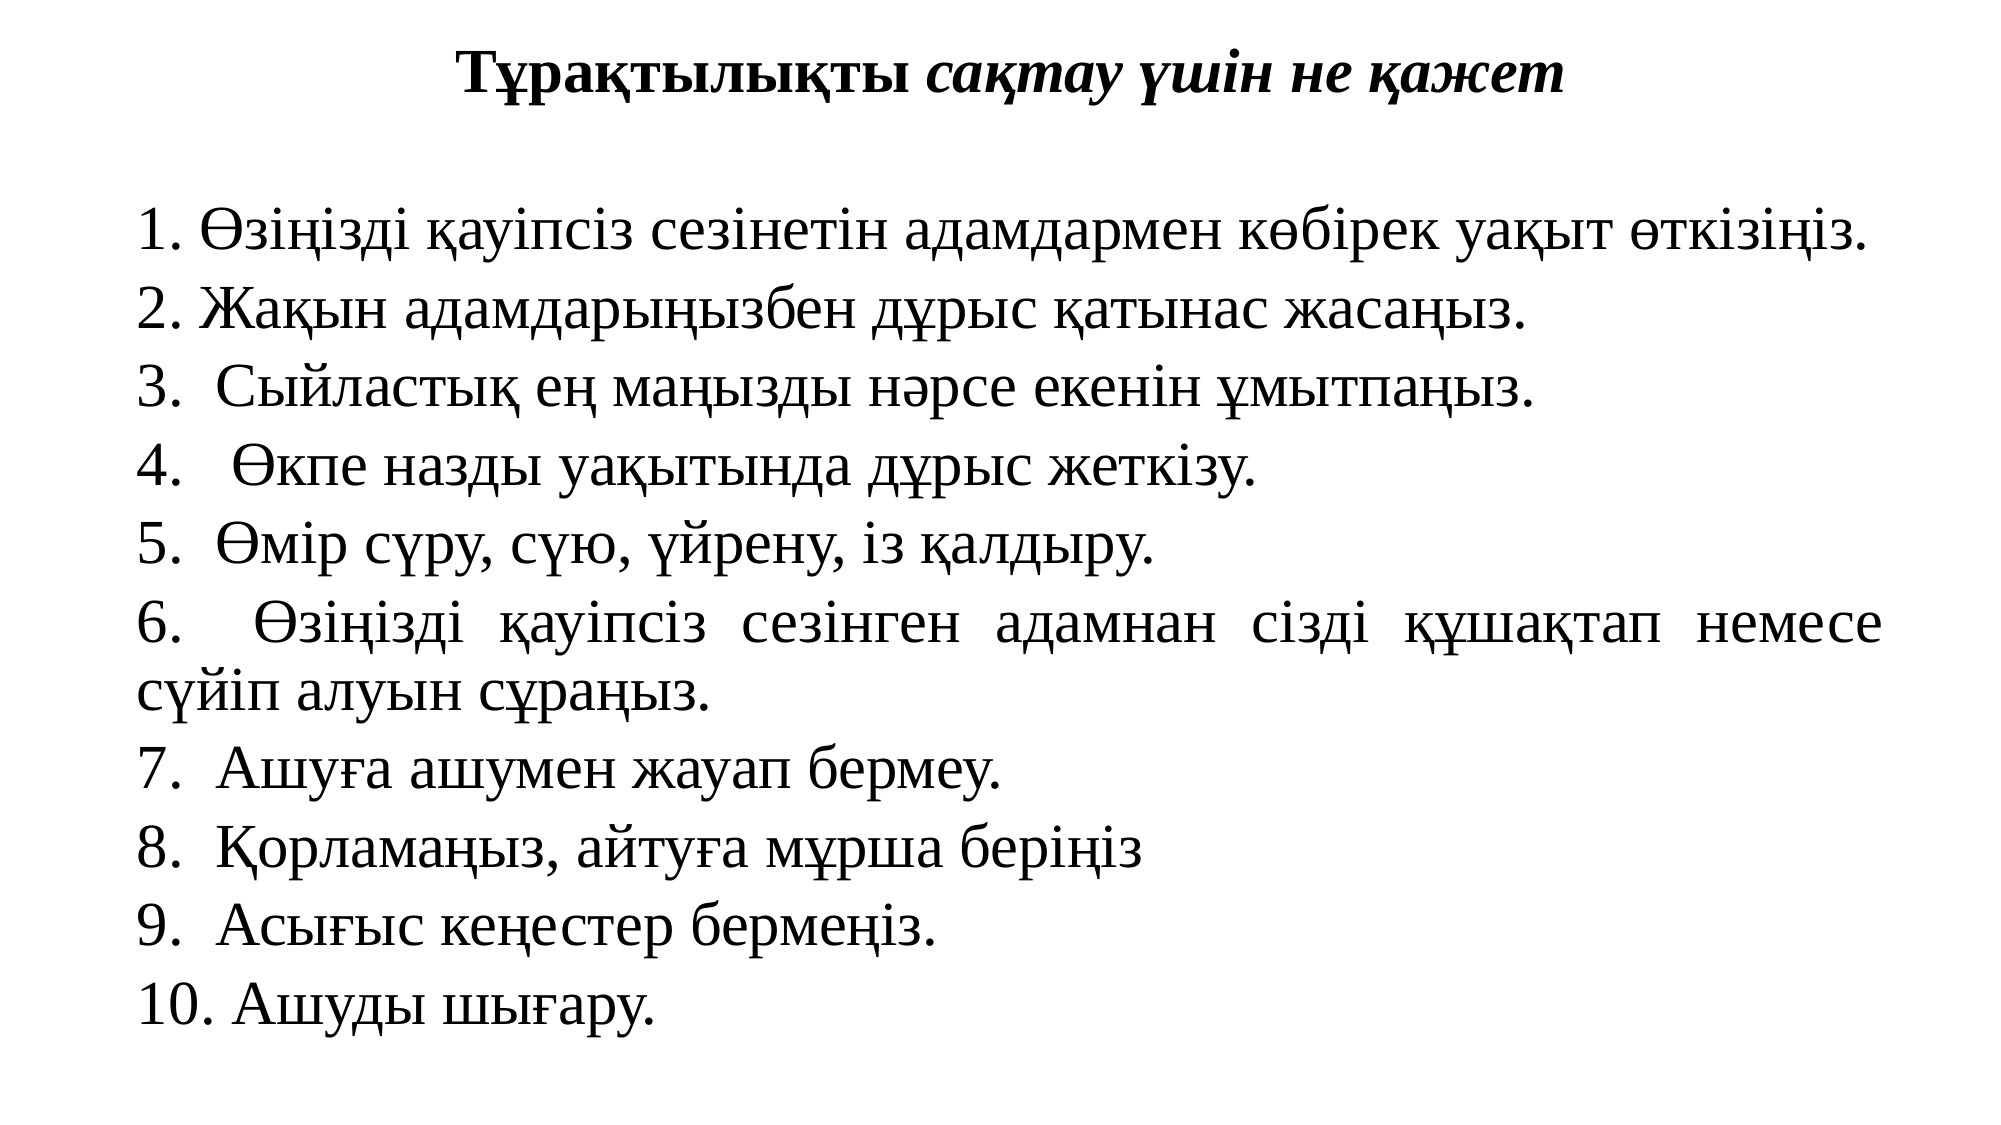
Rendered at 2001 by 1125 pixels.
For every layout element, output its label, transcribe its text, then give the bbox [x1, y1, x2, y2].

list Тұрақтылықты сақтау үшін не қажет 1. Өзіңізді қауіпсіз сезінетін адамдармен көбірек уақыт өткізіңіз. 2. Жақын адамдарыңызбен дұрыс қатынас жасаңыз. 3. Сыйластық ең маңызды нәрсе екенін ұмытпаңыз. 4. Өкпе назды уақытында дұрыс жеткізу. 5. Өмір сүру, сүю, үйрену, із қалдыру. 6. Өзіңізді қауіпсіз сезінген адамнан сізді құшақтап немесе cүйіп алуын сұраңыз. 7. Ашуға ашумен жауап бермеу. 8. Қорламаңыз, айтуға мұрша беріңіз 9. Асығыс кеңестер бермеңіз. 10. Ашуды шығару. [86, 30, 1900, 1083]
